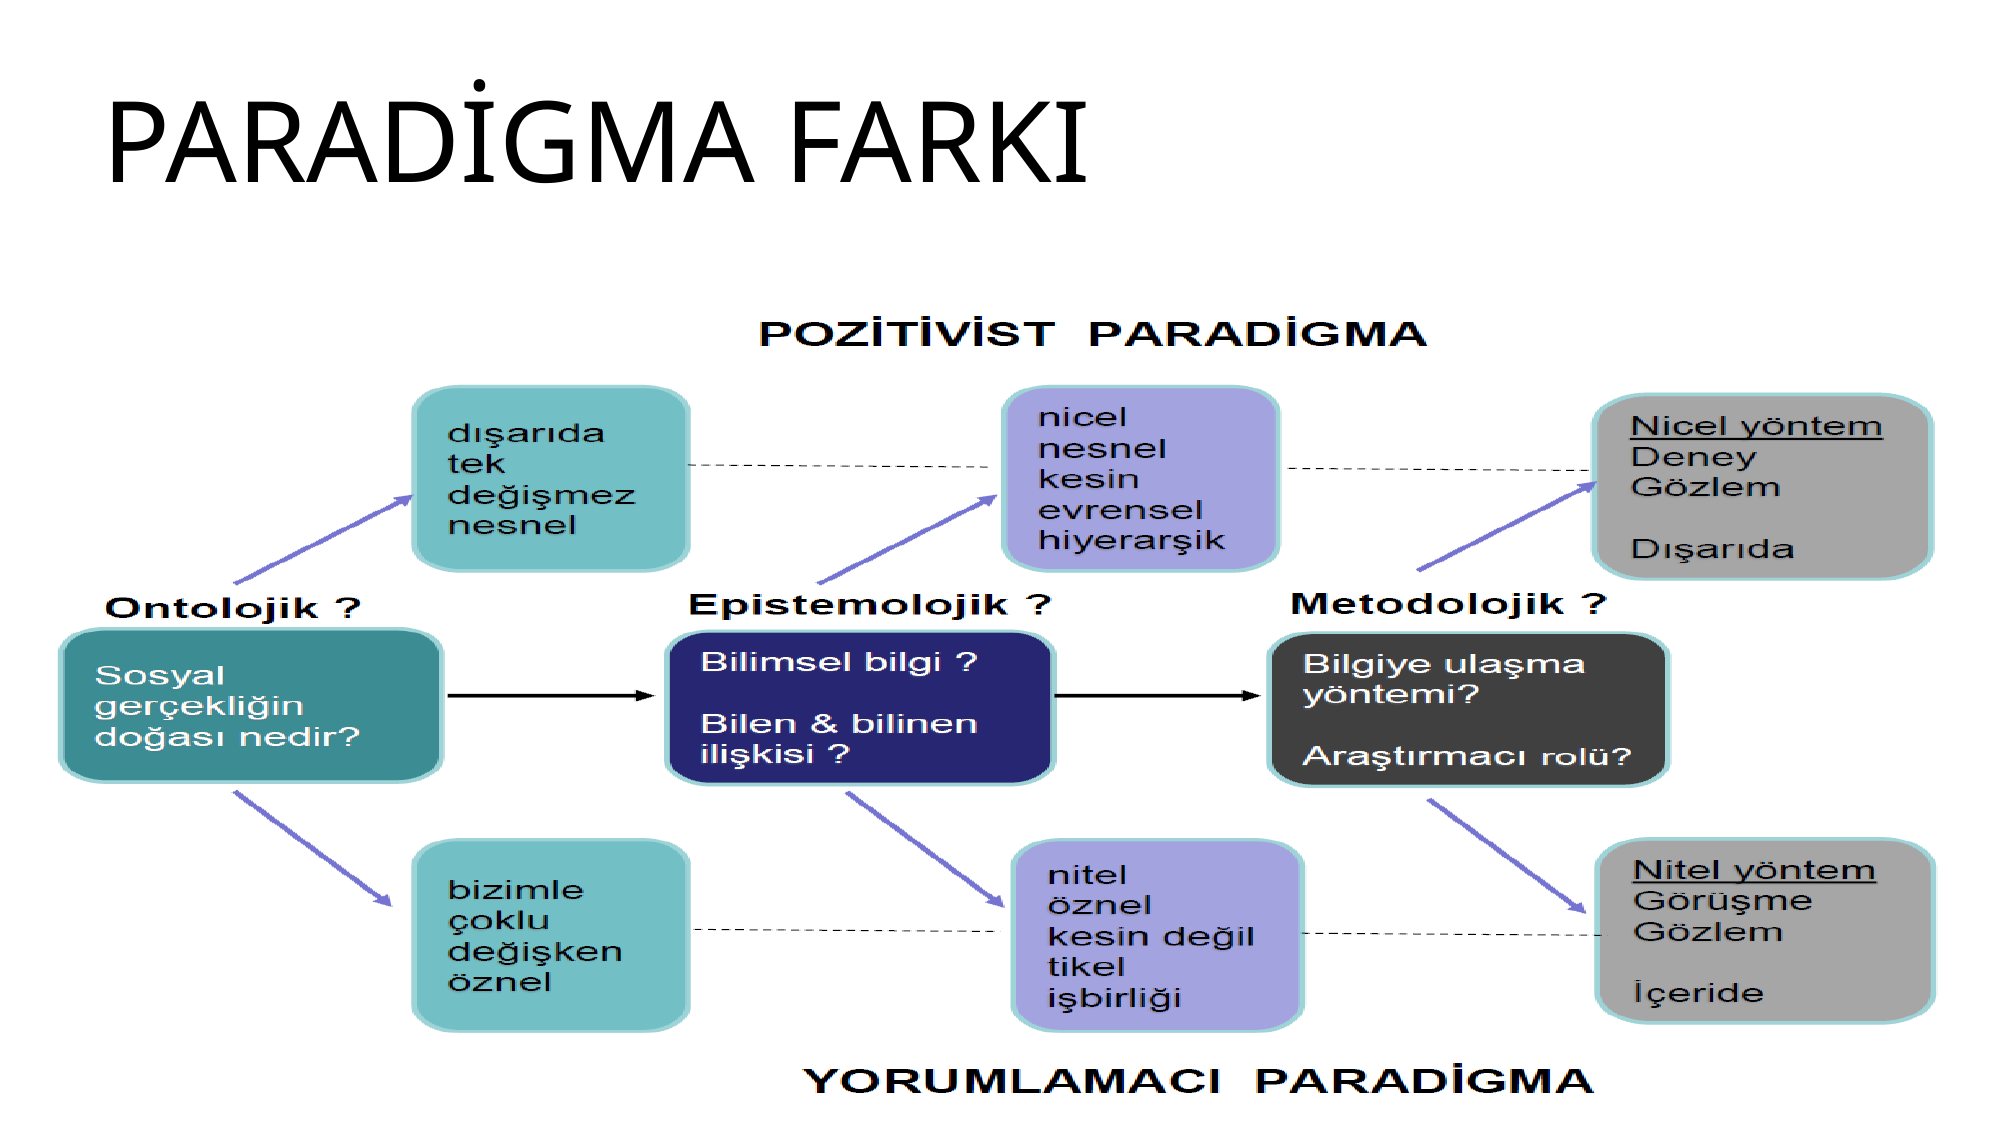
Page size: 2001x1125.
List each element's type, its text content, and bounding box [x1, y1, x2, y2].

picture [36, 268, 1975, 1100]
title PARADİGMA FARKI [87, 69, 1738, 222]
